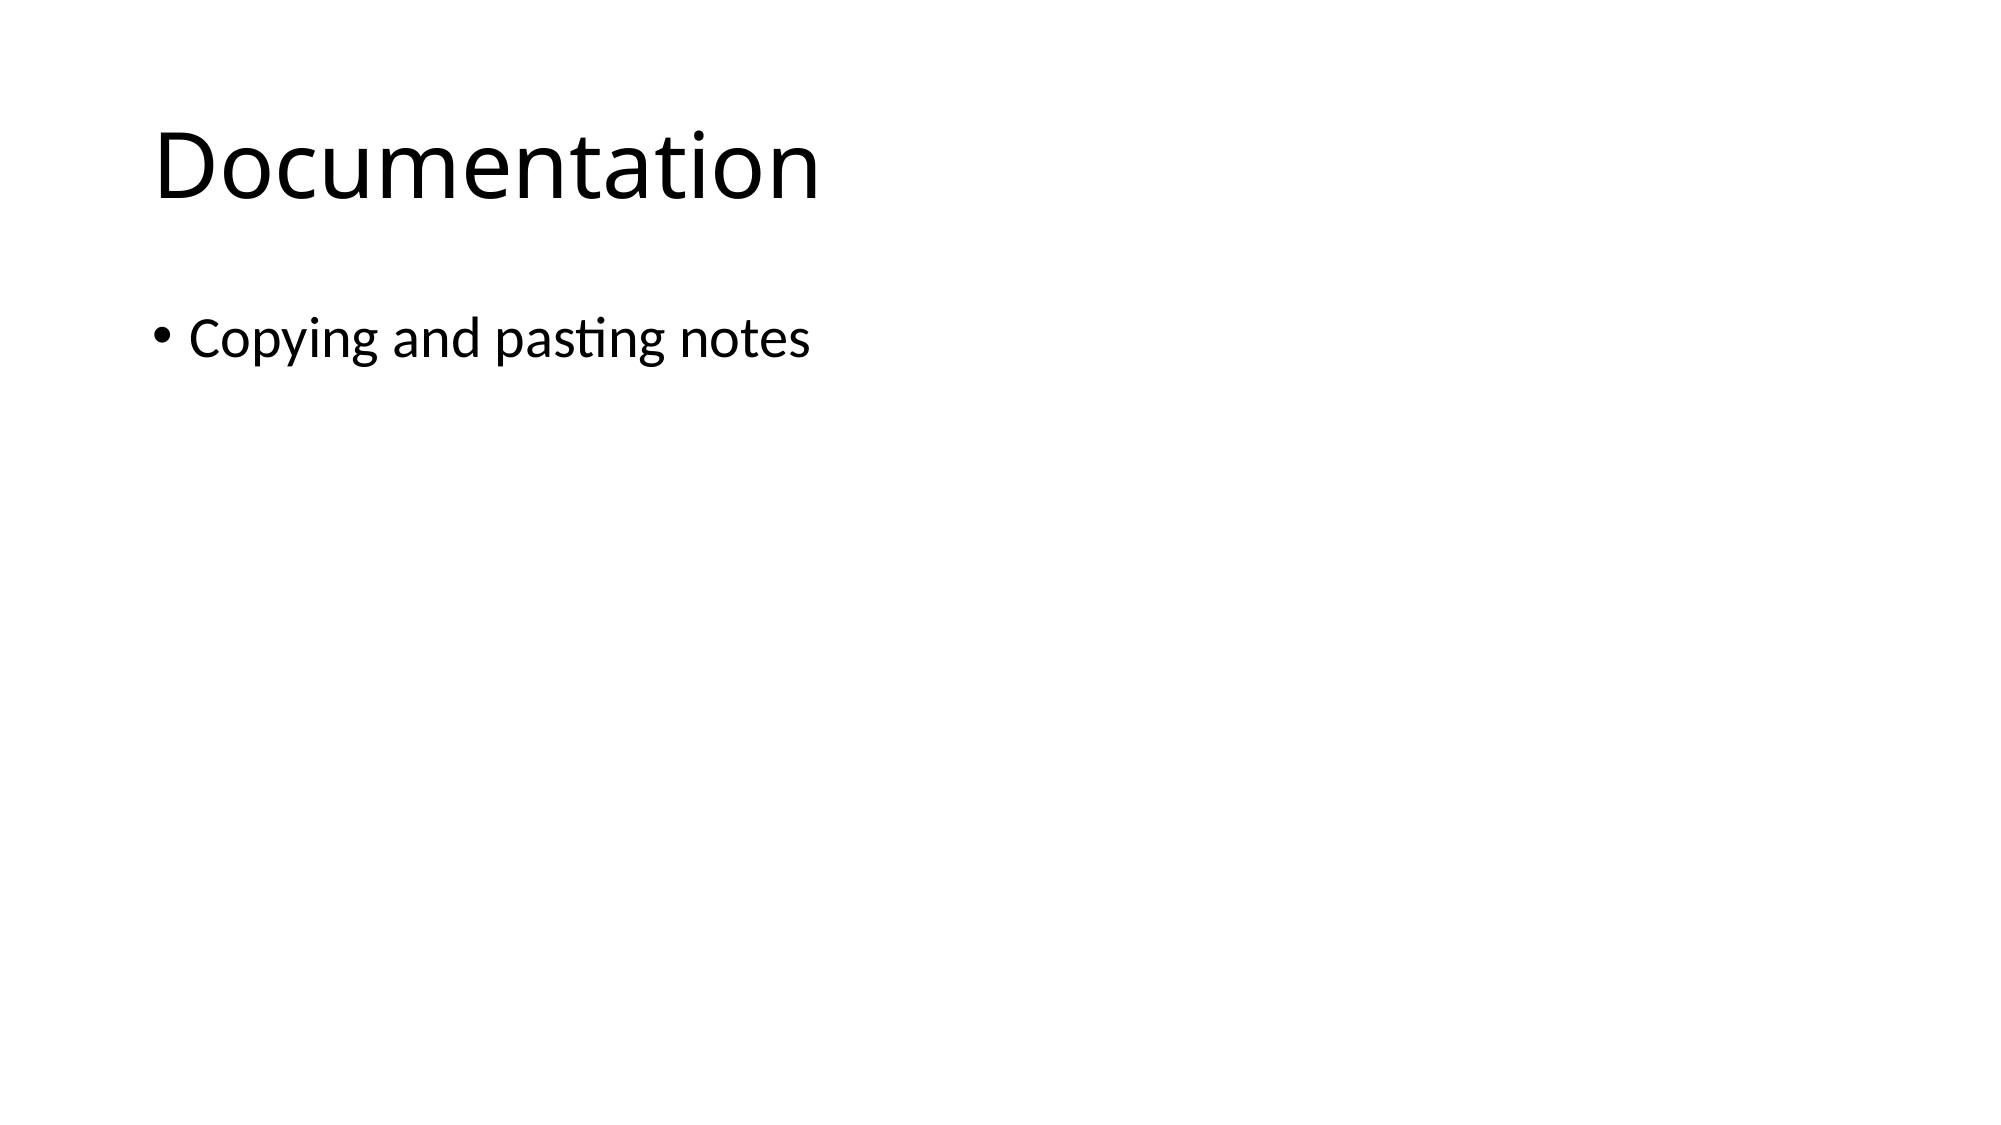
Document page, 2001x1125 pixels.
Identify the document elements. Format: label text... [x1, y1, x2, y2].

title Documentation [137, 59, 1863, 278]
list Copying and pasting notes [137, 299, 1863, 1014]
